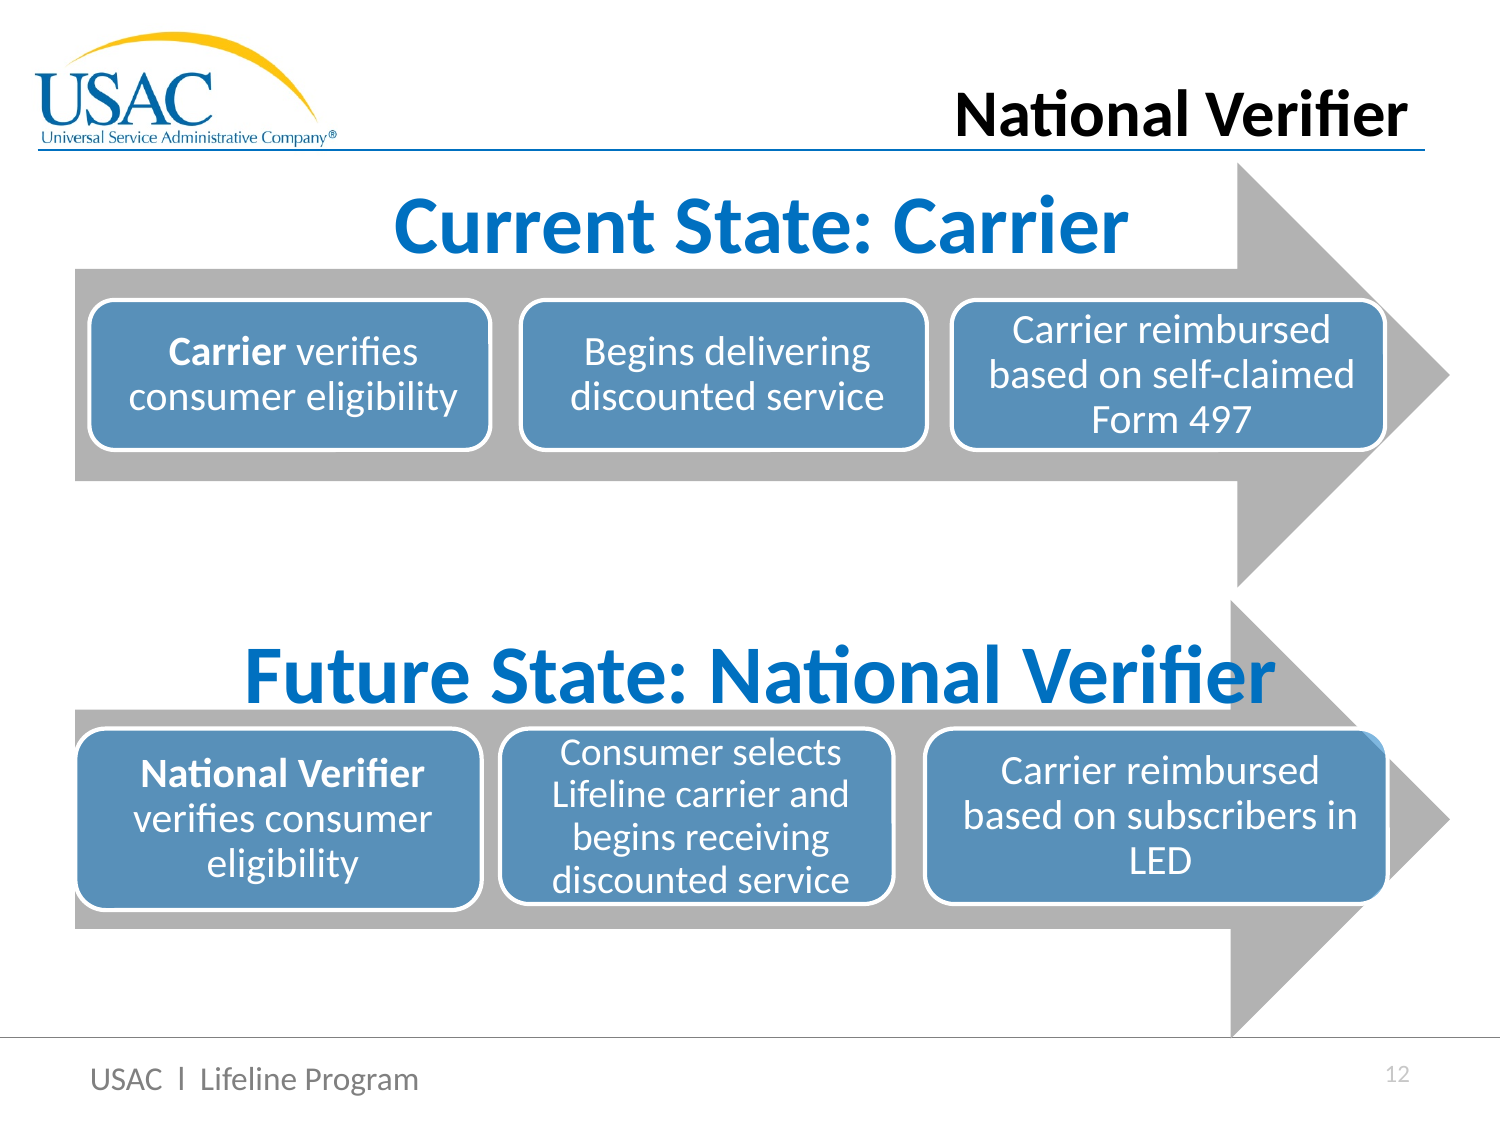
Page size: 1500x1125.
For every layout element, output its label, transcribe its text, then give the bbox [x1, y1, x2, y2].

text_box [74, 599, 1451, 1039]
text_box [74, 162, 1451, 588]
list National Verifier [412, 62, 1425, 150]
picture [9, 12, 366, 171]
slide_number 12 [1074, 1047, 1425, 1103]
